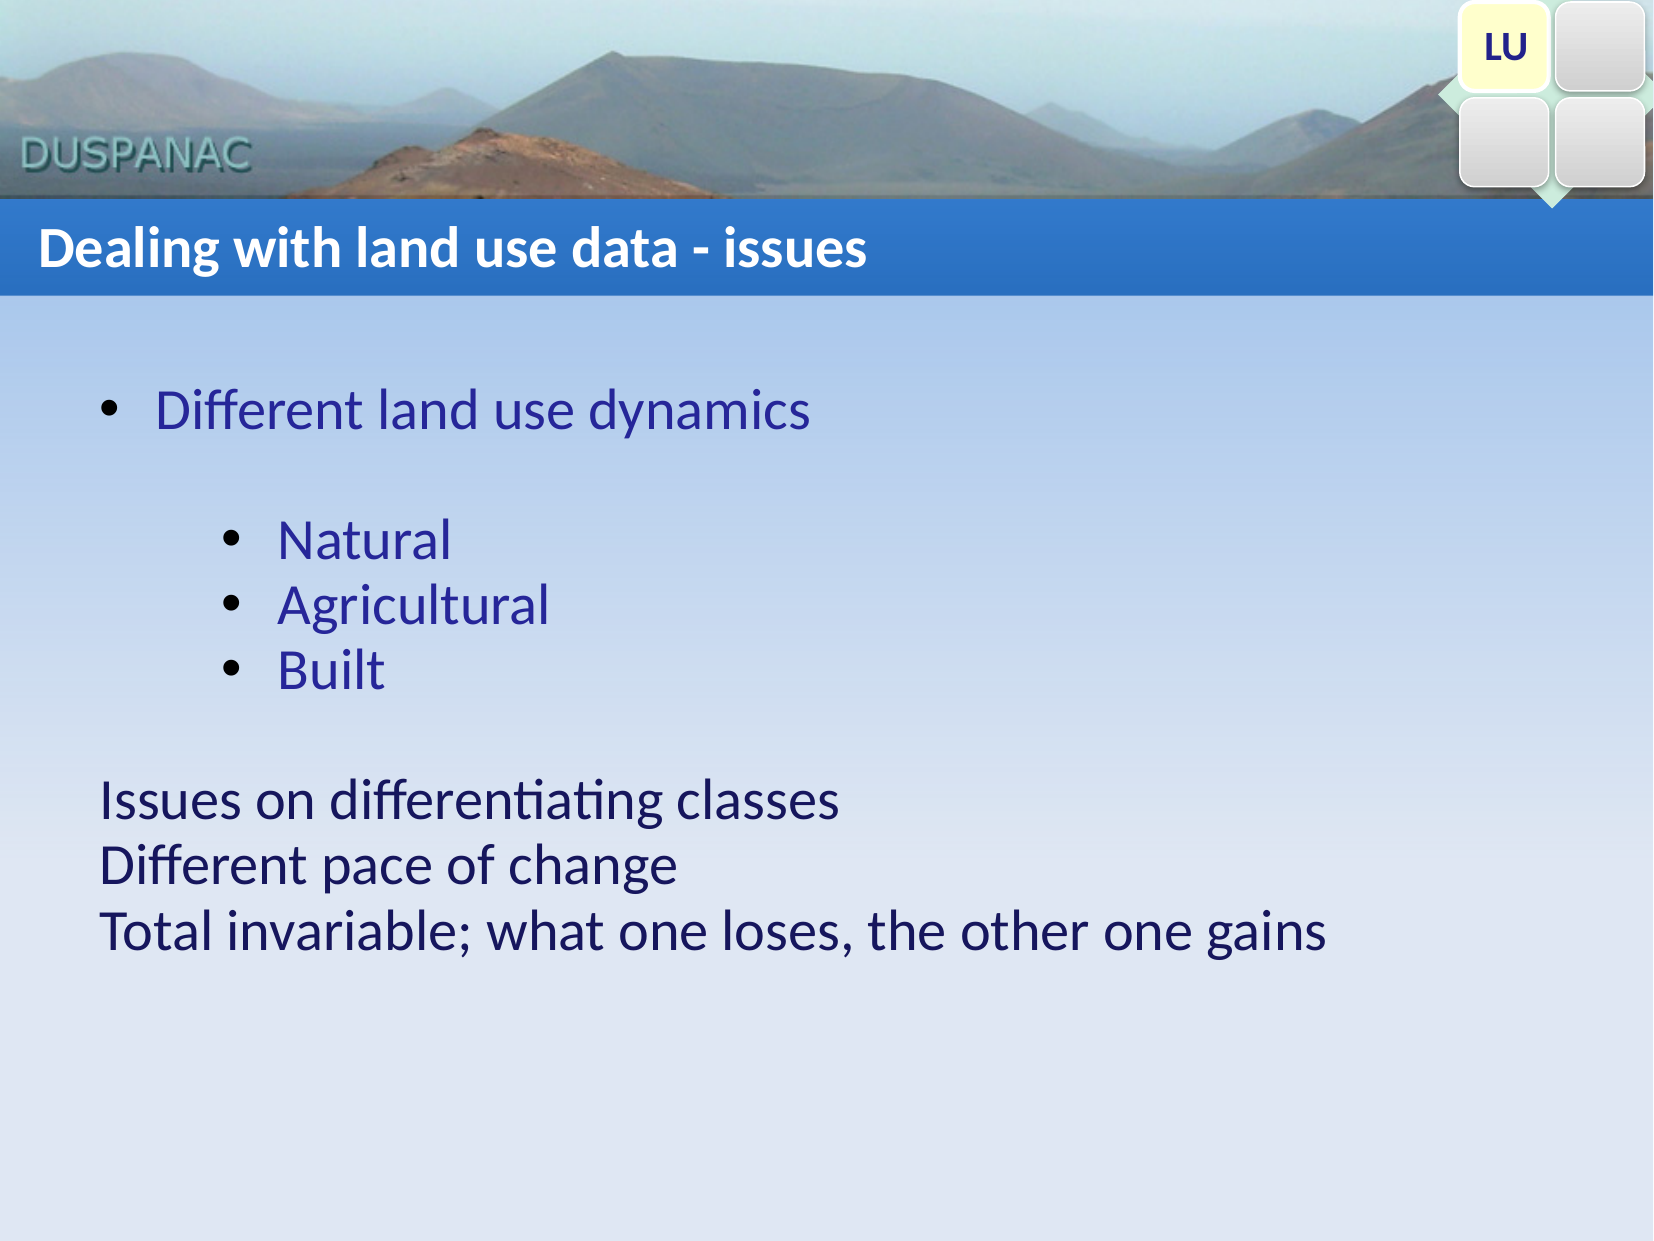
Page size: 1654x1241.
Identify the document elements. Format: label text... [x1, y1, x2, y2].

text_box Different land use dynamics Natural Agricultural Built Issues on differentiating classes Different pace of change Total invariable; what one loses, the other one gains [37, 367, 1583, 1056]
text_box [1434, 0, 1654, 209]
picture [0, 0, 1654, 1241]
text_box Dealing with land use data - issues [23, 205, 1502, 272]
